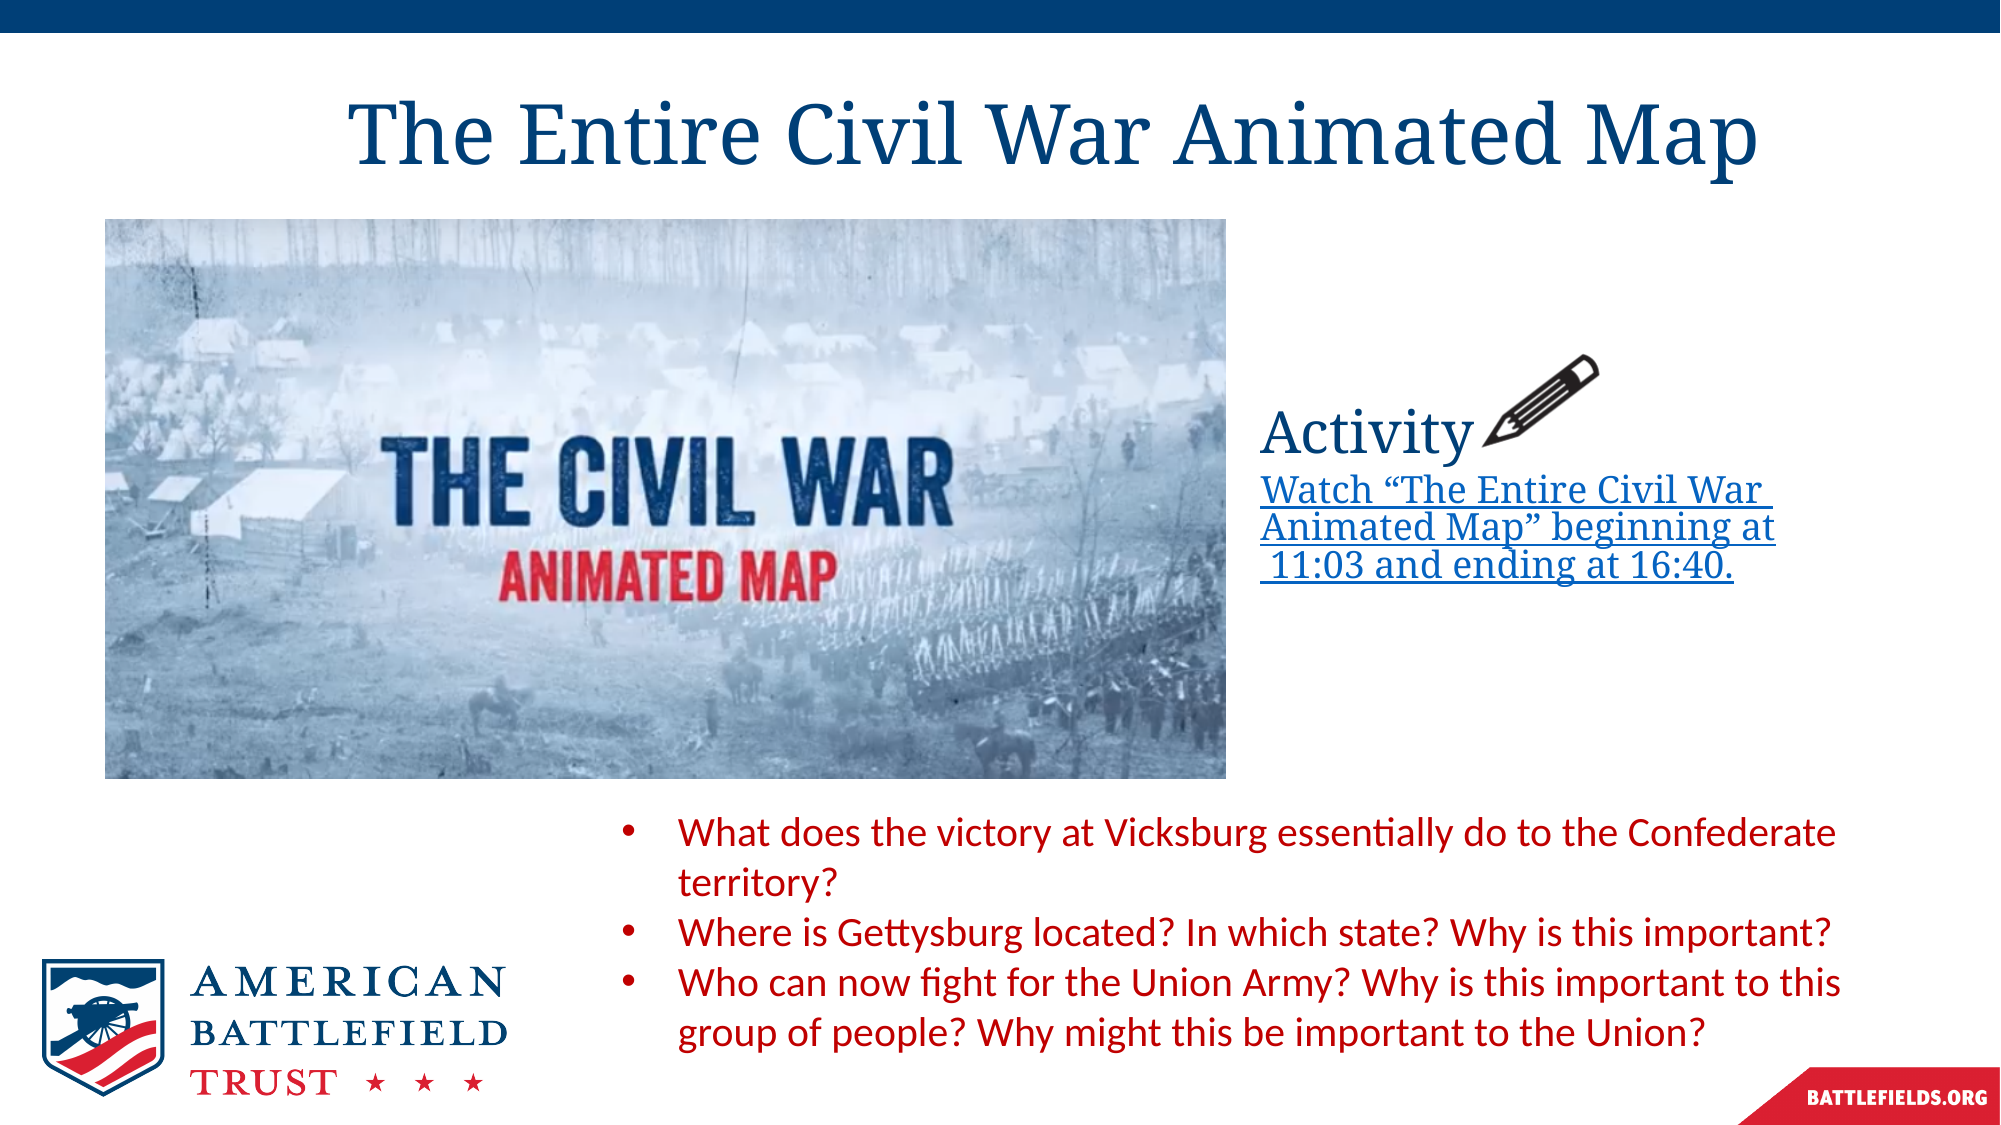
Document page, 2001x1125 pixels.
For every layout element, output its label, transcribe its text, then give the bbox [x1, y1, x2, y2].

picture [42, 959, 508, 1097]
picture [1737, 1067, 2000, 1125]
text_box Activity Watch “The Entire Civil War Animated Map” beginning at 11:03 and ending at 16:40. [1245, 388, 1792, 524]
picture [1468, 345, 1613, 459]
text_box What does the victory at Vicksburg essentially do to the Confederate territory? Where is Gettysburg located? In which state? Why is this important? Who can now fight for the Union Army? Why is this important to this group of people? Why might this be important to the Union? [606, 797, 1932, 1063]
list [105, 219, 1226, 779]
title The Entire Civil War Animated Map [192, 59, 1917, 215]
